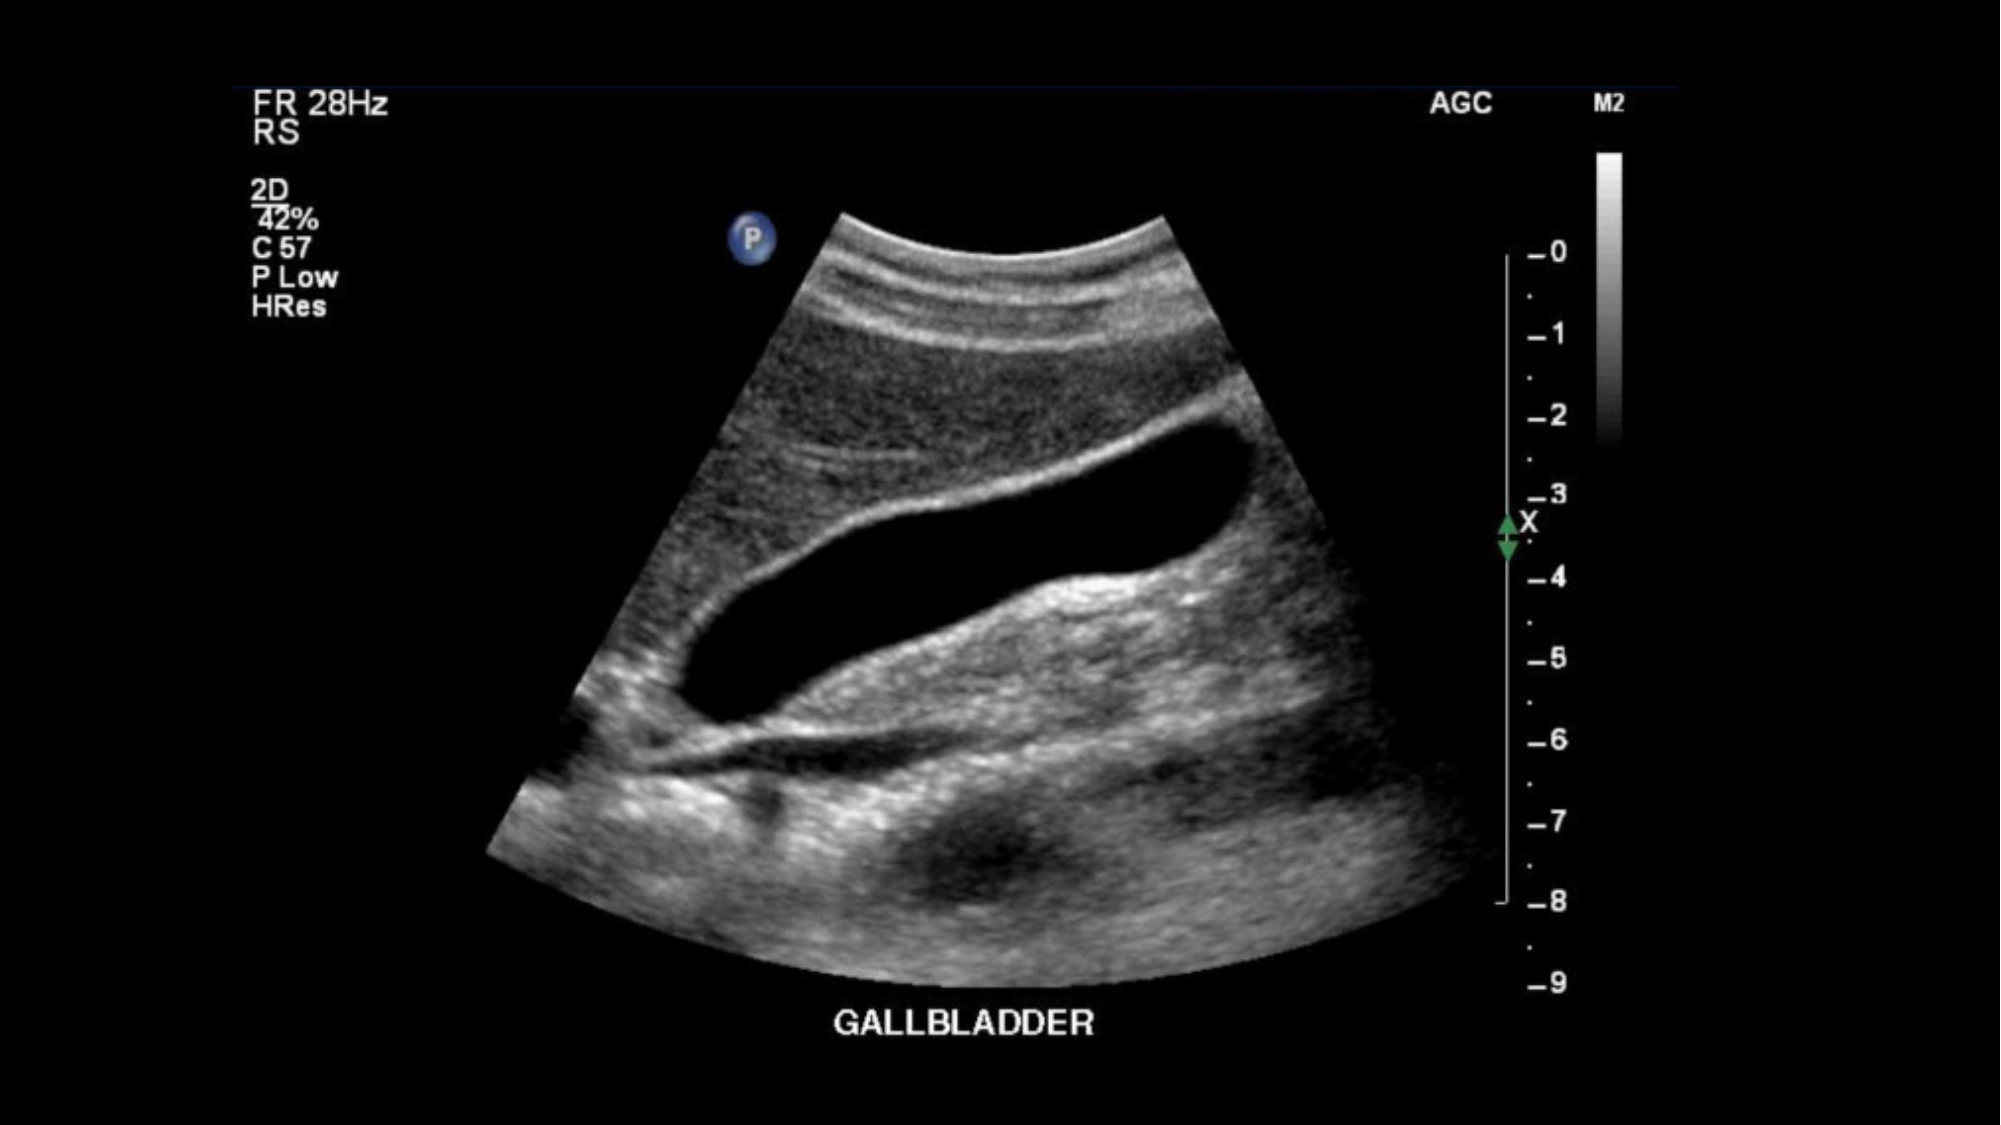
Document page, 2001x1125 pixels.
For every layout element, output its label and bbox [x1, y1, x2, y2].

picture [232, 86, 1678, 1066]
